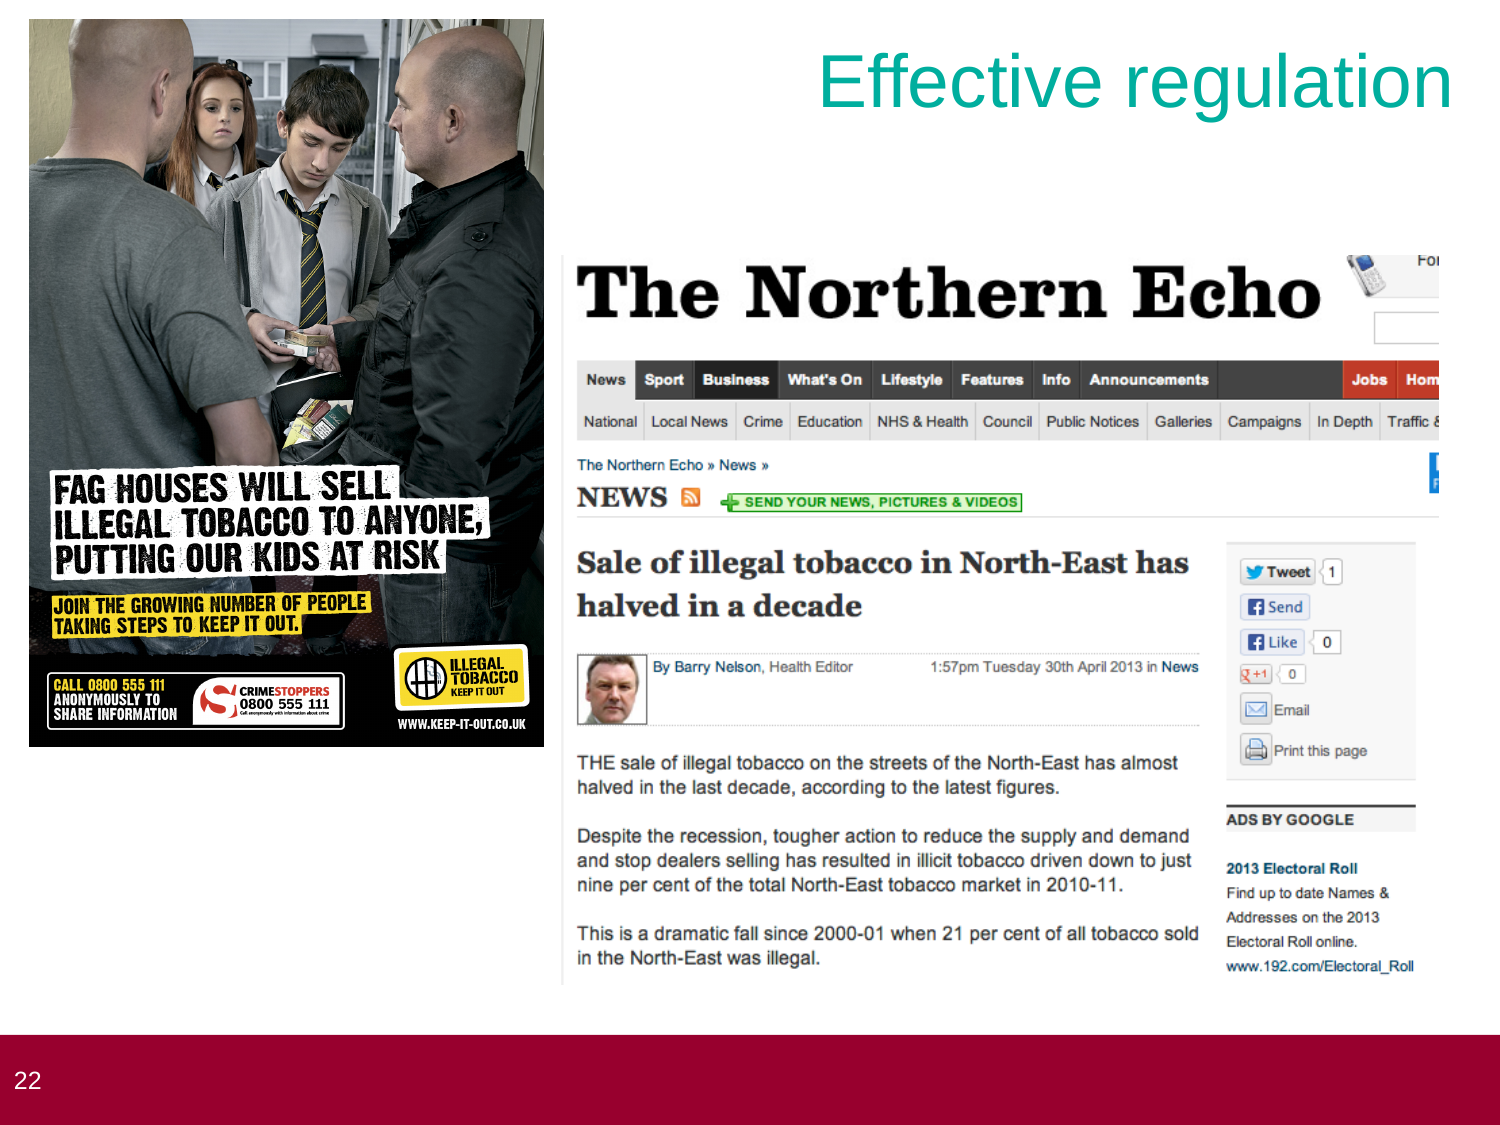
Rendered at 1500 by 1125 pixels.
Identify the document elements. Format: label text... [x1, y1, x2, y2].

slide_number 22 [0, 1034, 1500, 1125]
picture [29, 18, 545, 748]
picture [560, 255, 1440, 985]
text_box Effective regulation [803, 24, 1470, 130]
